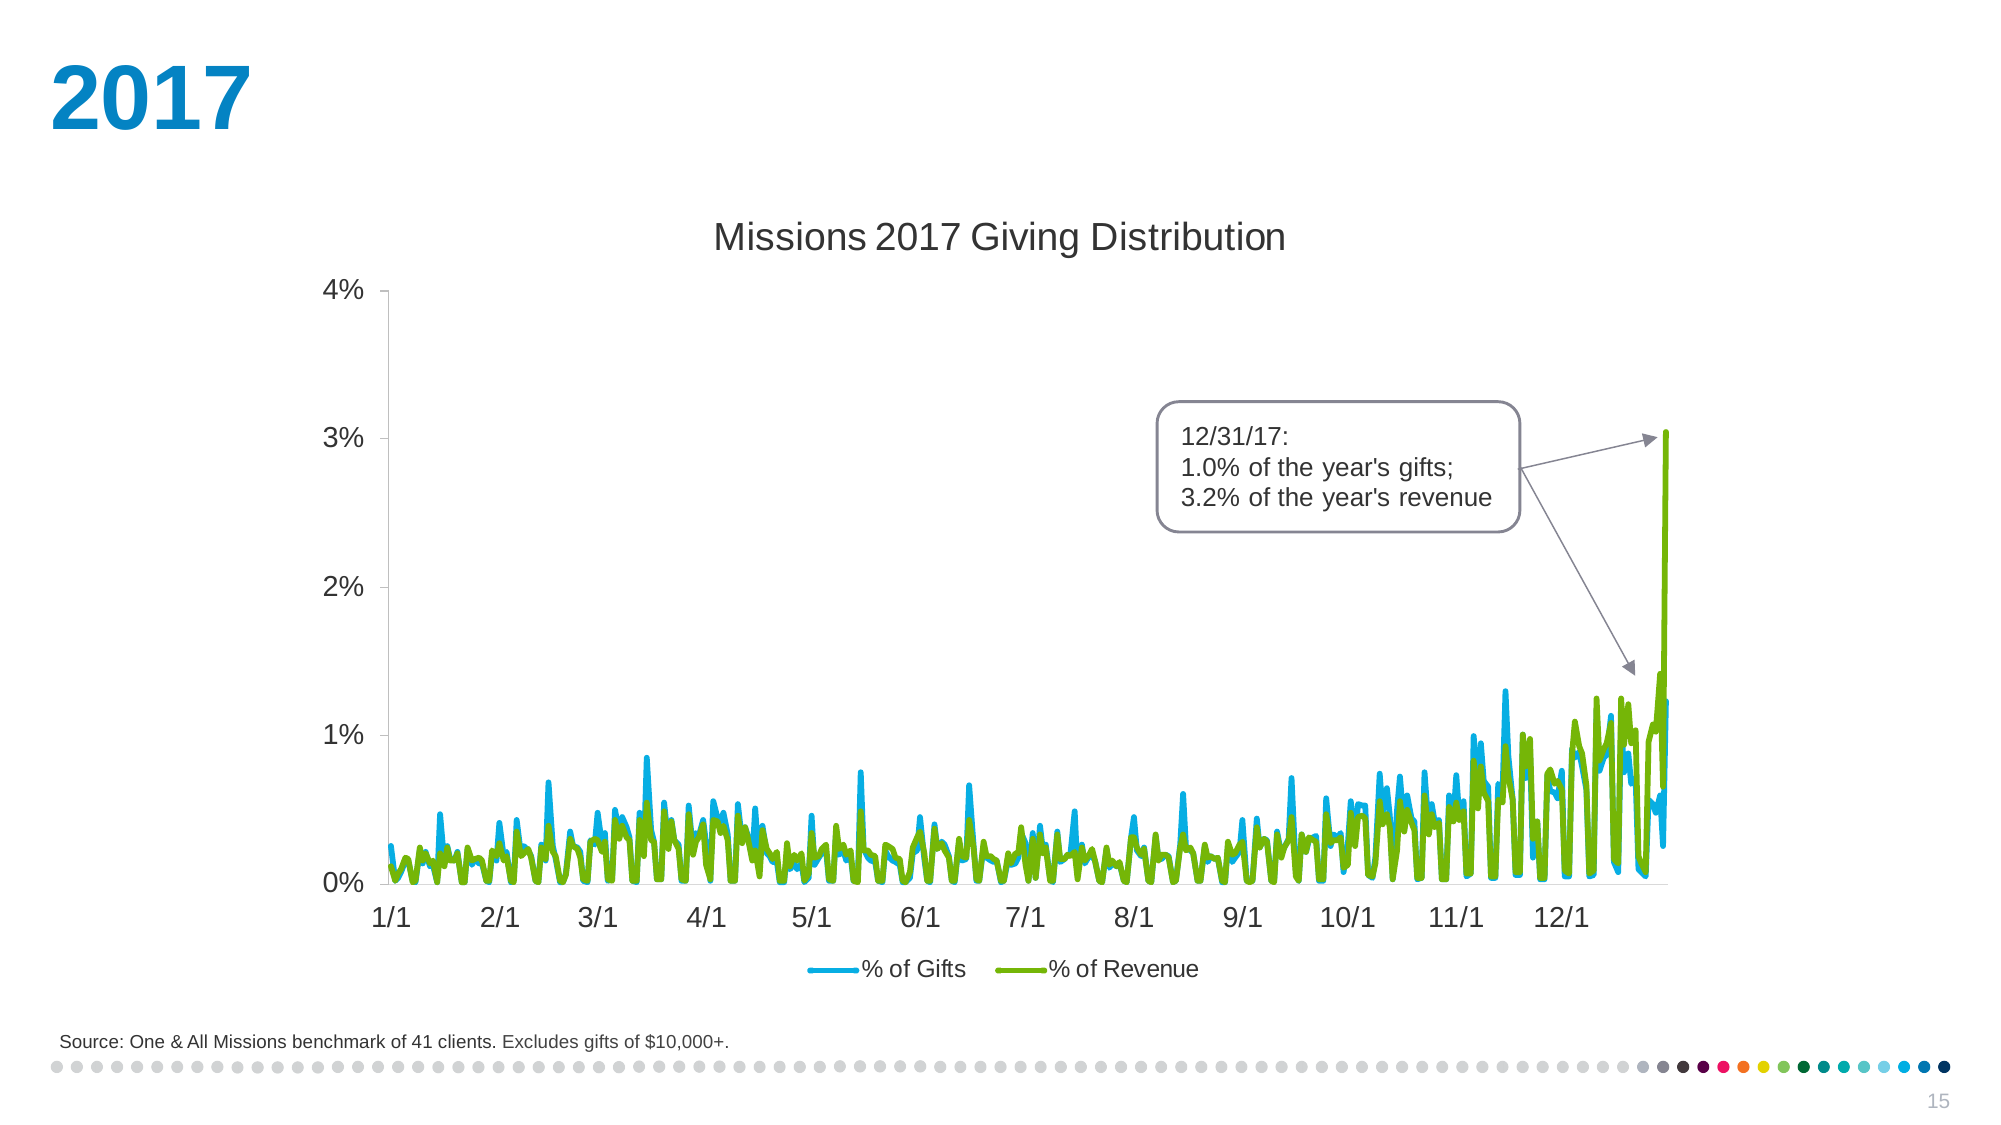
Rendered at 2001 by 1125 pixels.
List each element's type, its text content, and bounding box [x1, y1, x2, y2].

picture [306, 196, 1694, 1004]
list 2017 [50, 50, 1950, 132]
picture [9, 1055, 1992, 1075]
footer Source: One & All Missions benchmark of 41 clients. Excludes gifts of $10,000+. [44, 1022, 1605, 1059]
